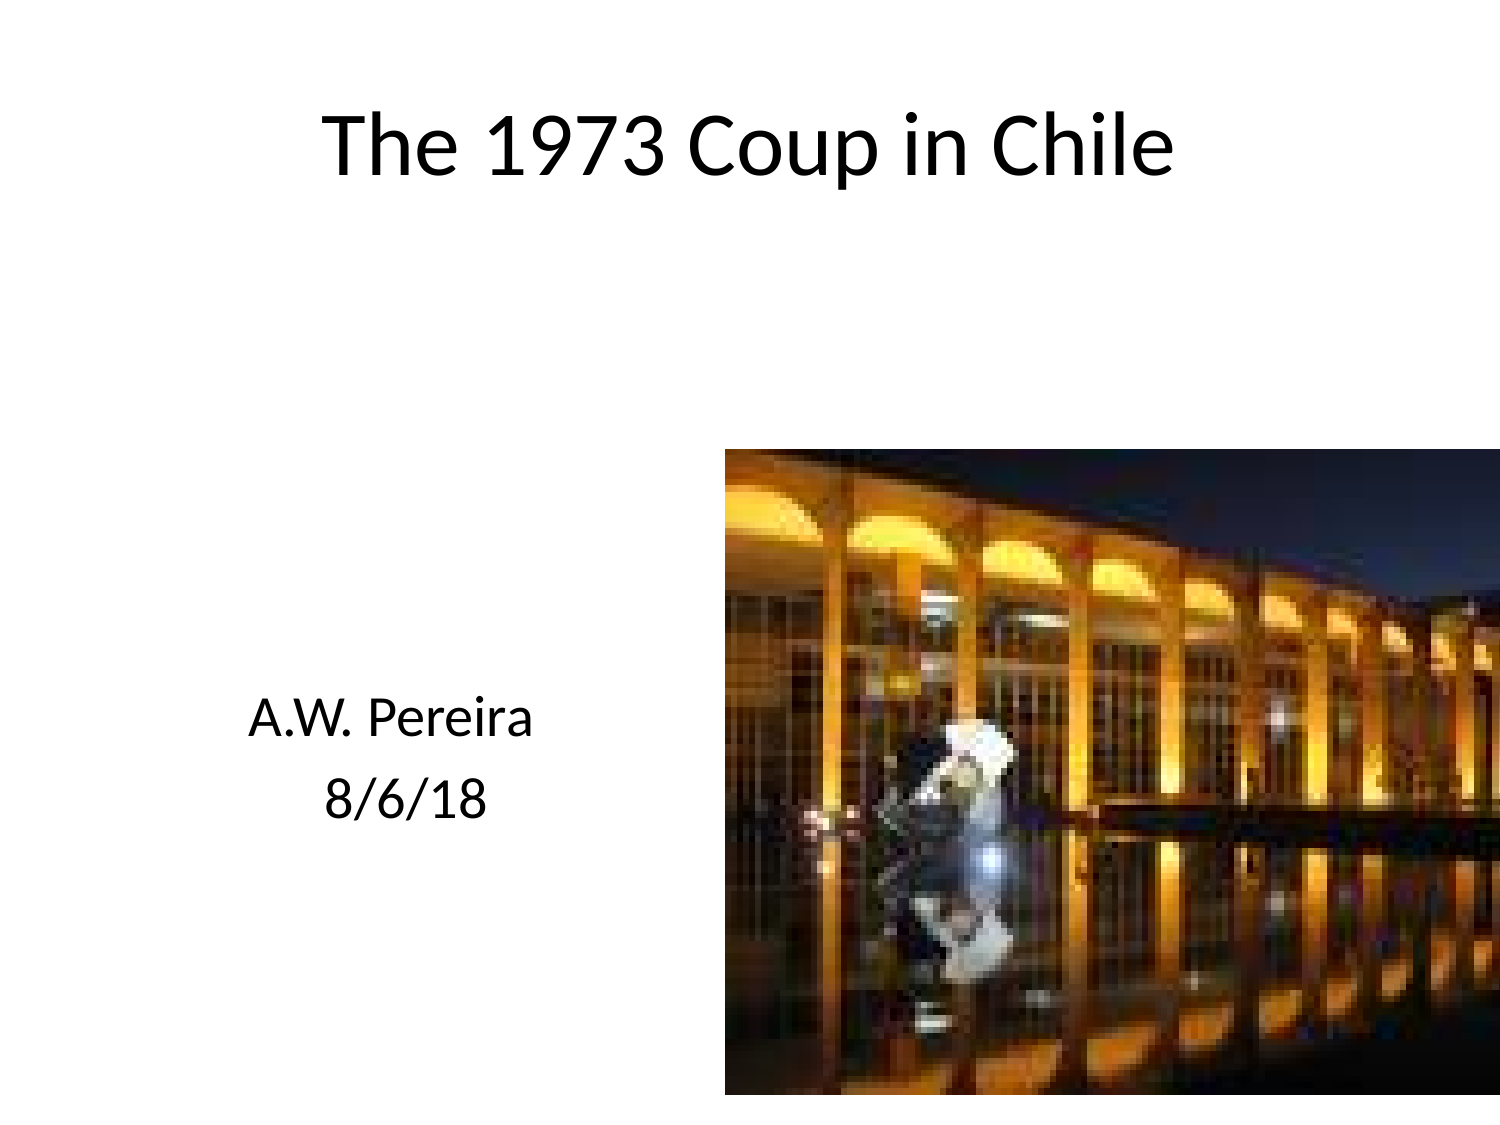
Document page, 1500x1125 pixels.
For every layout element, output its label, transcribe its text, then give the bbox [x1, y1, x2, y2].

title The 1973 Coup in Chile [75, 45, 1425, 233]
list A.W. Pereira 8/6/18 [75, 262, 738, 1005]
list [724, 449, 1500, 1096]
